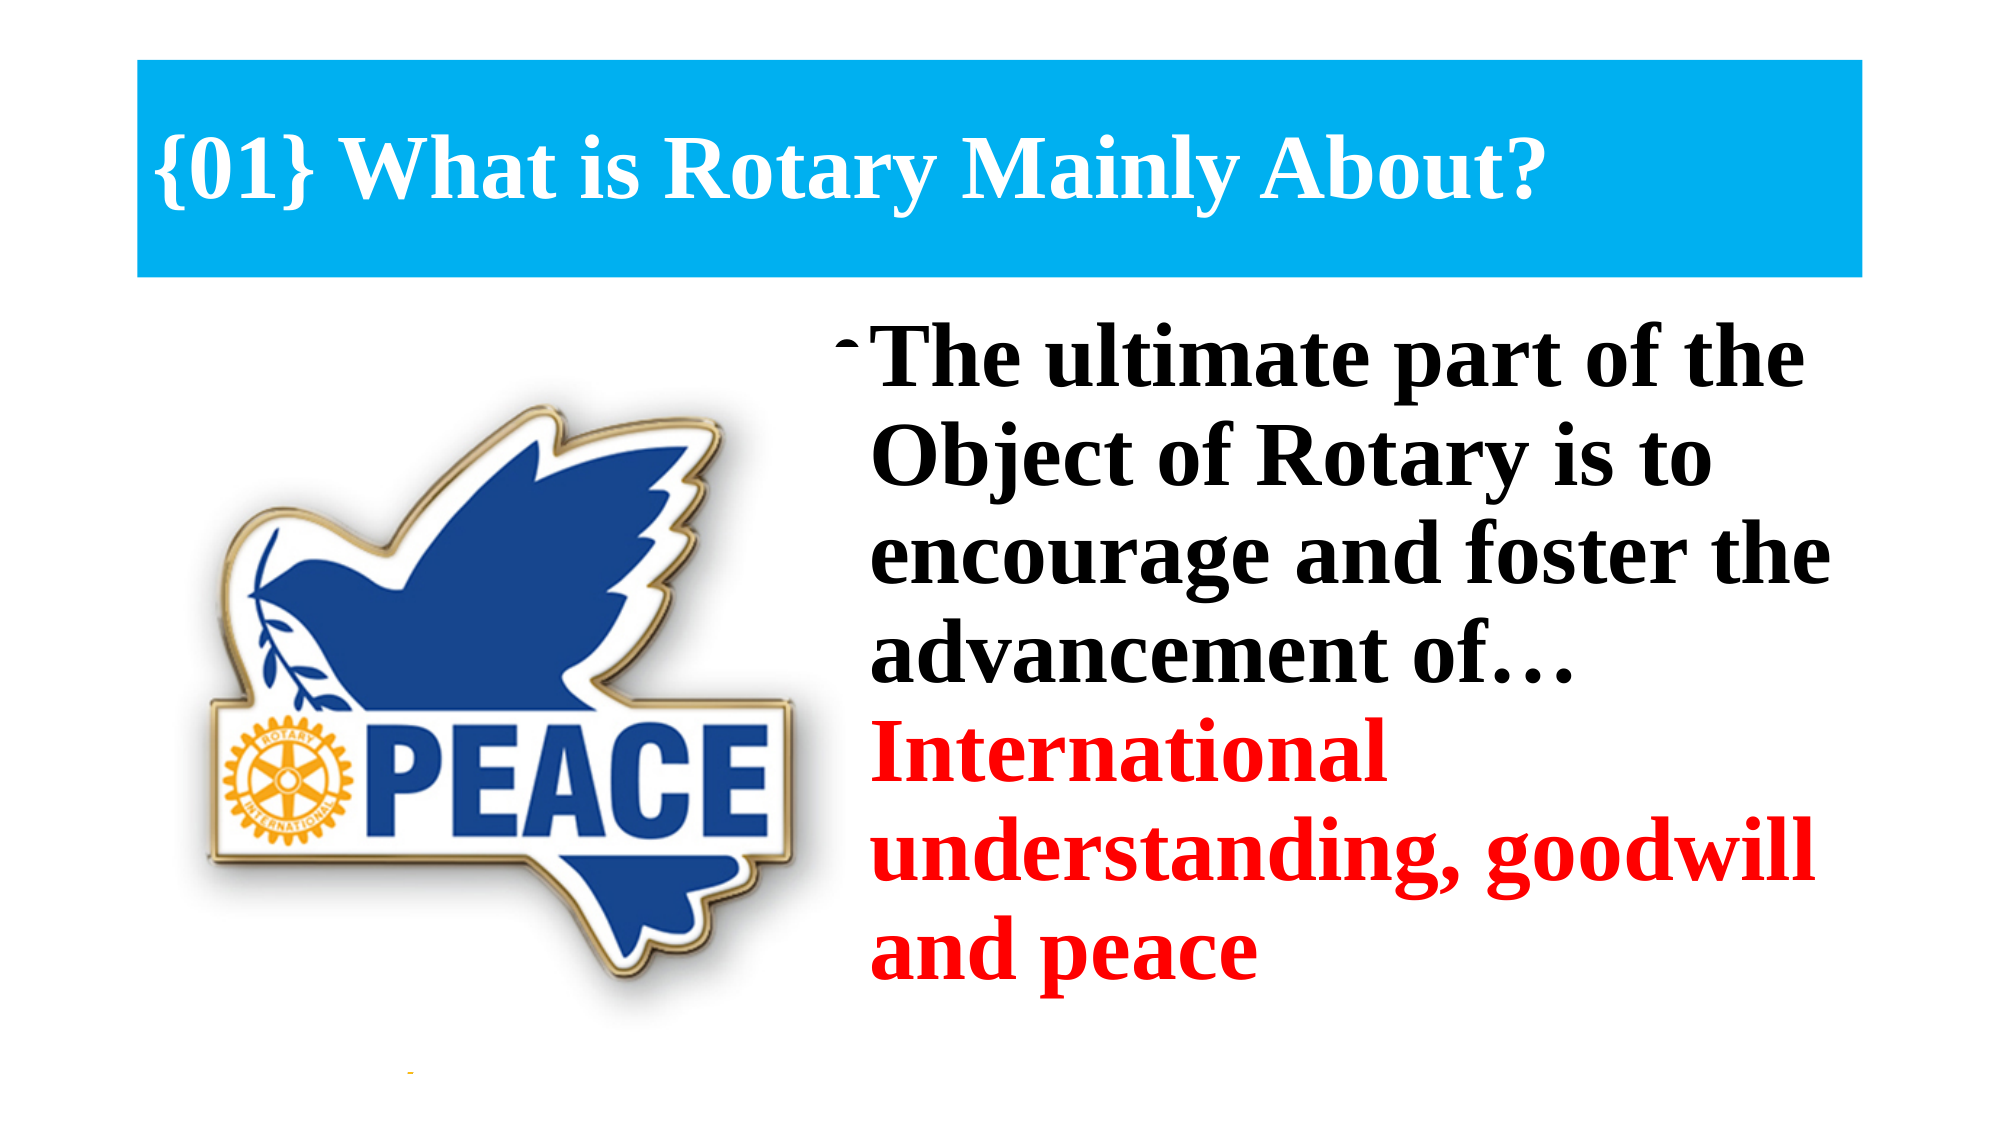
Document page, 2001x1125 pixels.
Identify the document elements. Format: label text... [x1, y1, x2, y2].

title {01} What is Rotary Mainly About? [137, 59, 1863, 278]
picture [137, 347, 863, 1074]
list The ultimate part of the Object of Rotary is to encourage and foster the advancement of… International understanding, goodwill and peace [816, 299, 1863, 1014]
